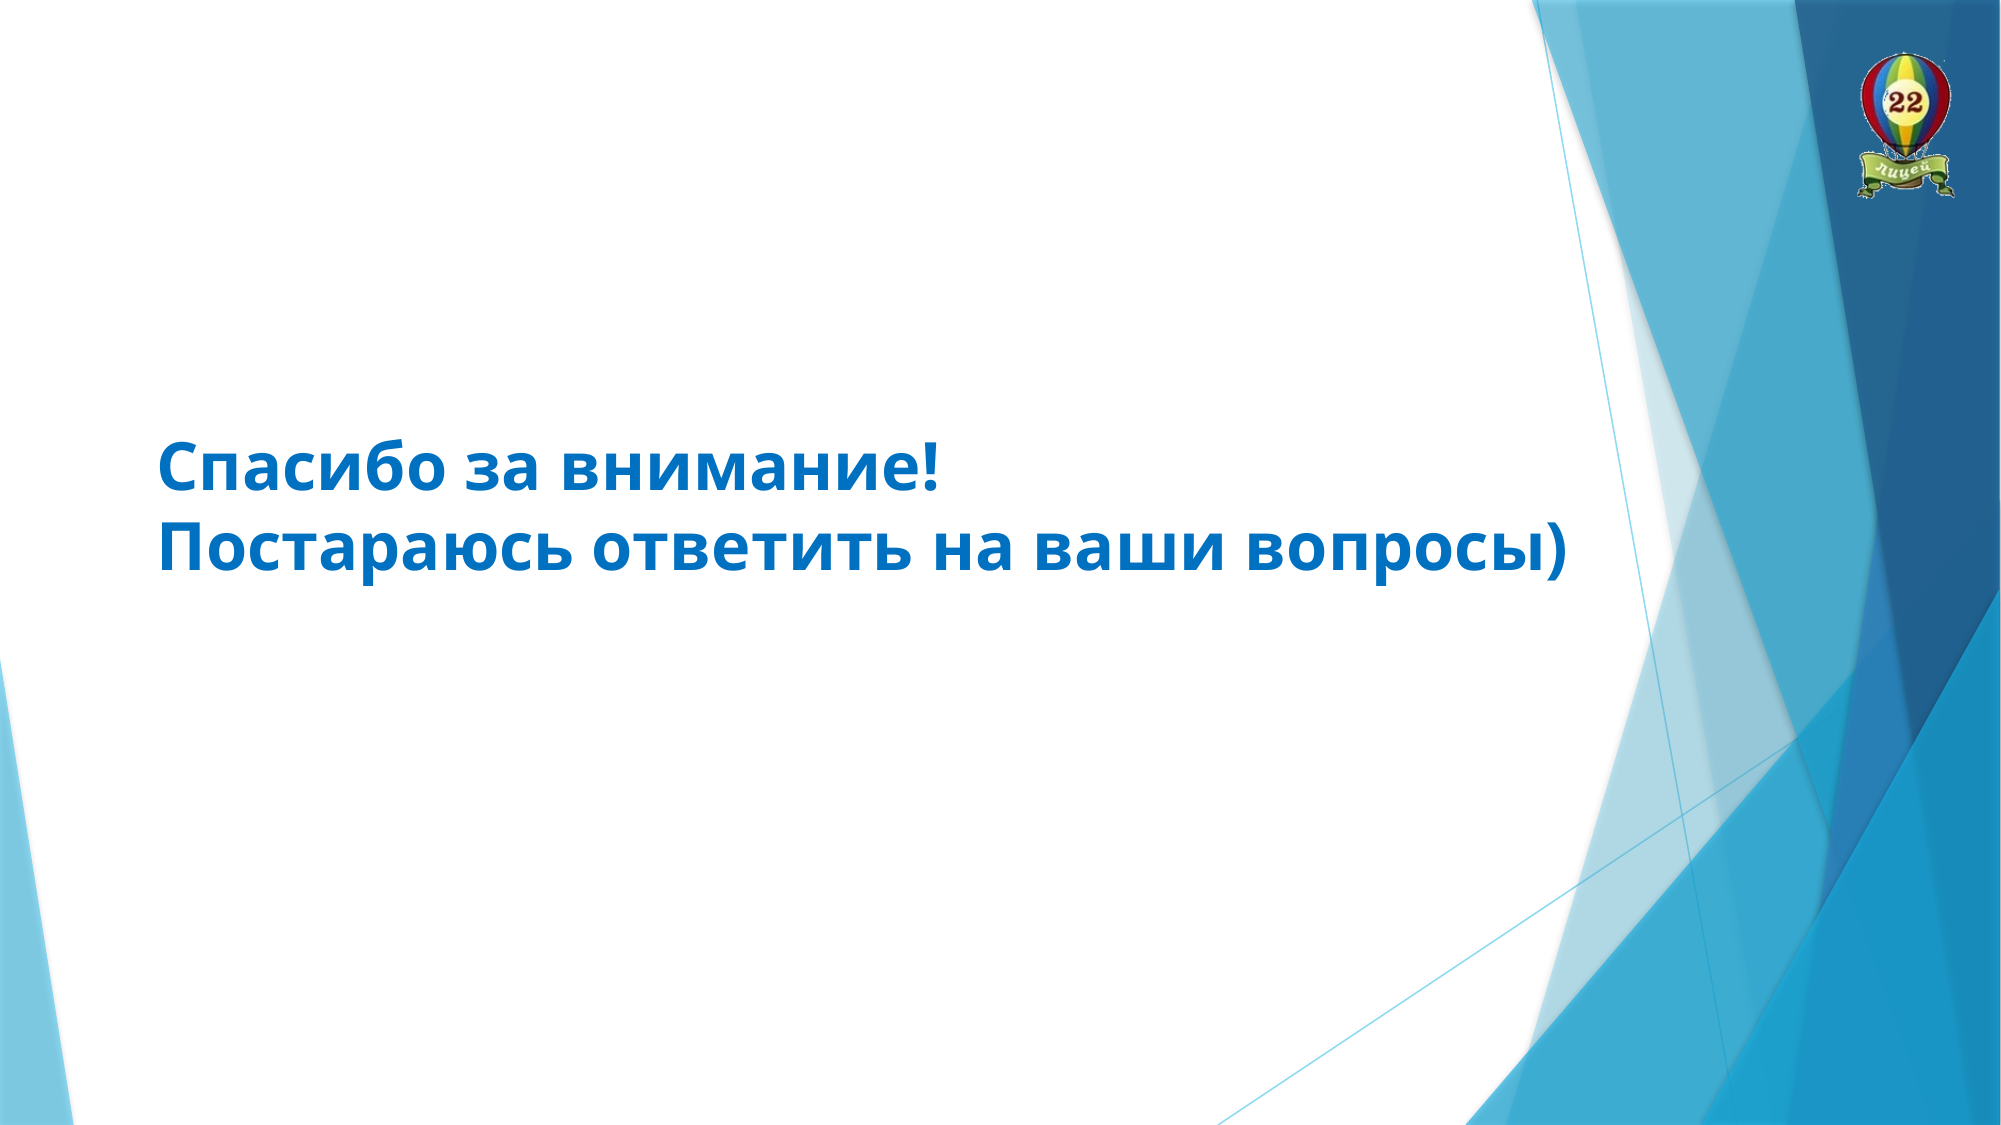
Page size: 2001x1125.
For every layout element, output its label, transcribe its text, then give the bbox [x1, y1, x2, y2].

picture [1848, 43, 1968, 206]
text_box Спасибо за внимание! Постараюсь ответить на ваши вопросы) [141, 416, 1617, 592]
